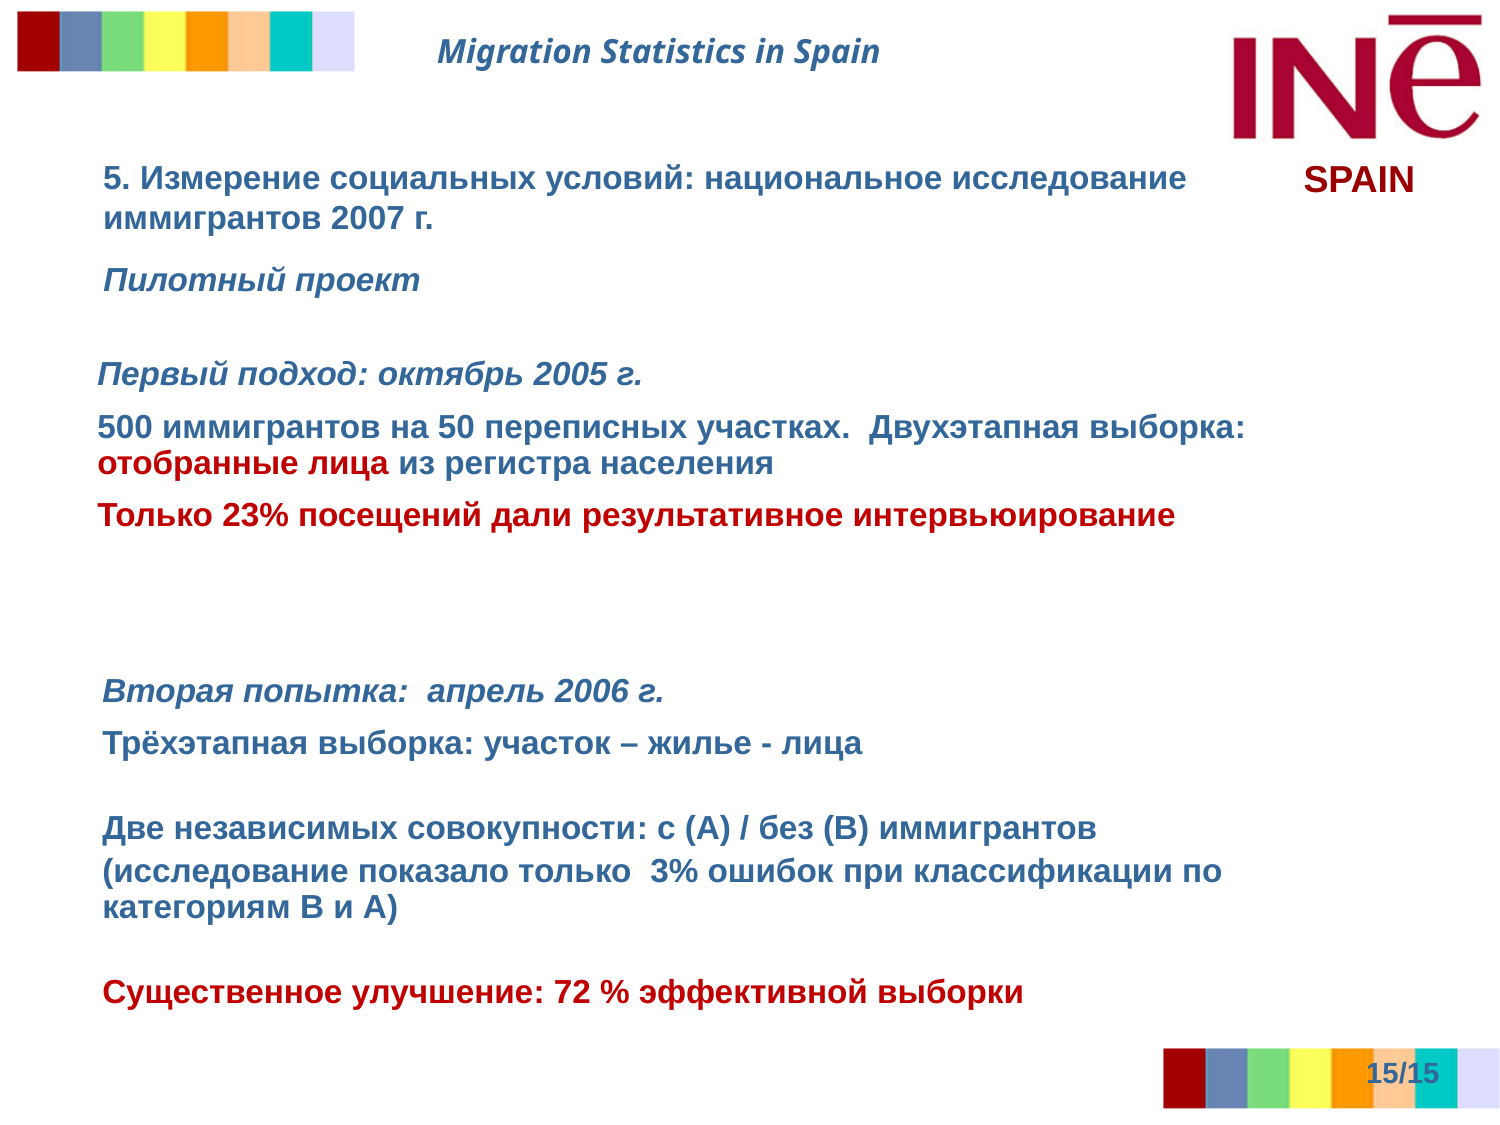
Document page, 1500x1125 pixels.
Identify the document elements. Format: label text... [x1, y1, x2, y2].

picture [1159, 1044, 1500, 1118]
text_box 5. Измерение социальных условий: национальное исследование иммигрантов 2007 г. [88, 148, 1282, 244]
text_box Первый подход: октябрь 2005 г. 500 иммигрантов на 50 переписных участках. Двухэтапная выборка: отобранные лица из регистра населения Только 23% посещений дали результативное интервьюирование [82, 349, 1389, 542]
picture [1222, 0, 1500, 149]
picture [13, 7, 361, 81]
slide_number 15/15 [1104, 1046, 1455, 1125]
text_box Пилотный проект [88, 255, 1401, 306]
text_box Вторая попытка: апрель 2006 г. Трёхэтапная выборка: участок – жилье - лица Две независимых совокупности: с (A) / без (B) иммигрантов (исследование показало только 3% ошибок при классификации по категориям B и A) Существенное улучшение: 72 % эффективной выборки [87, 665, 1394, 1018]
